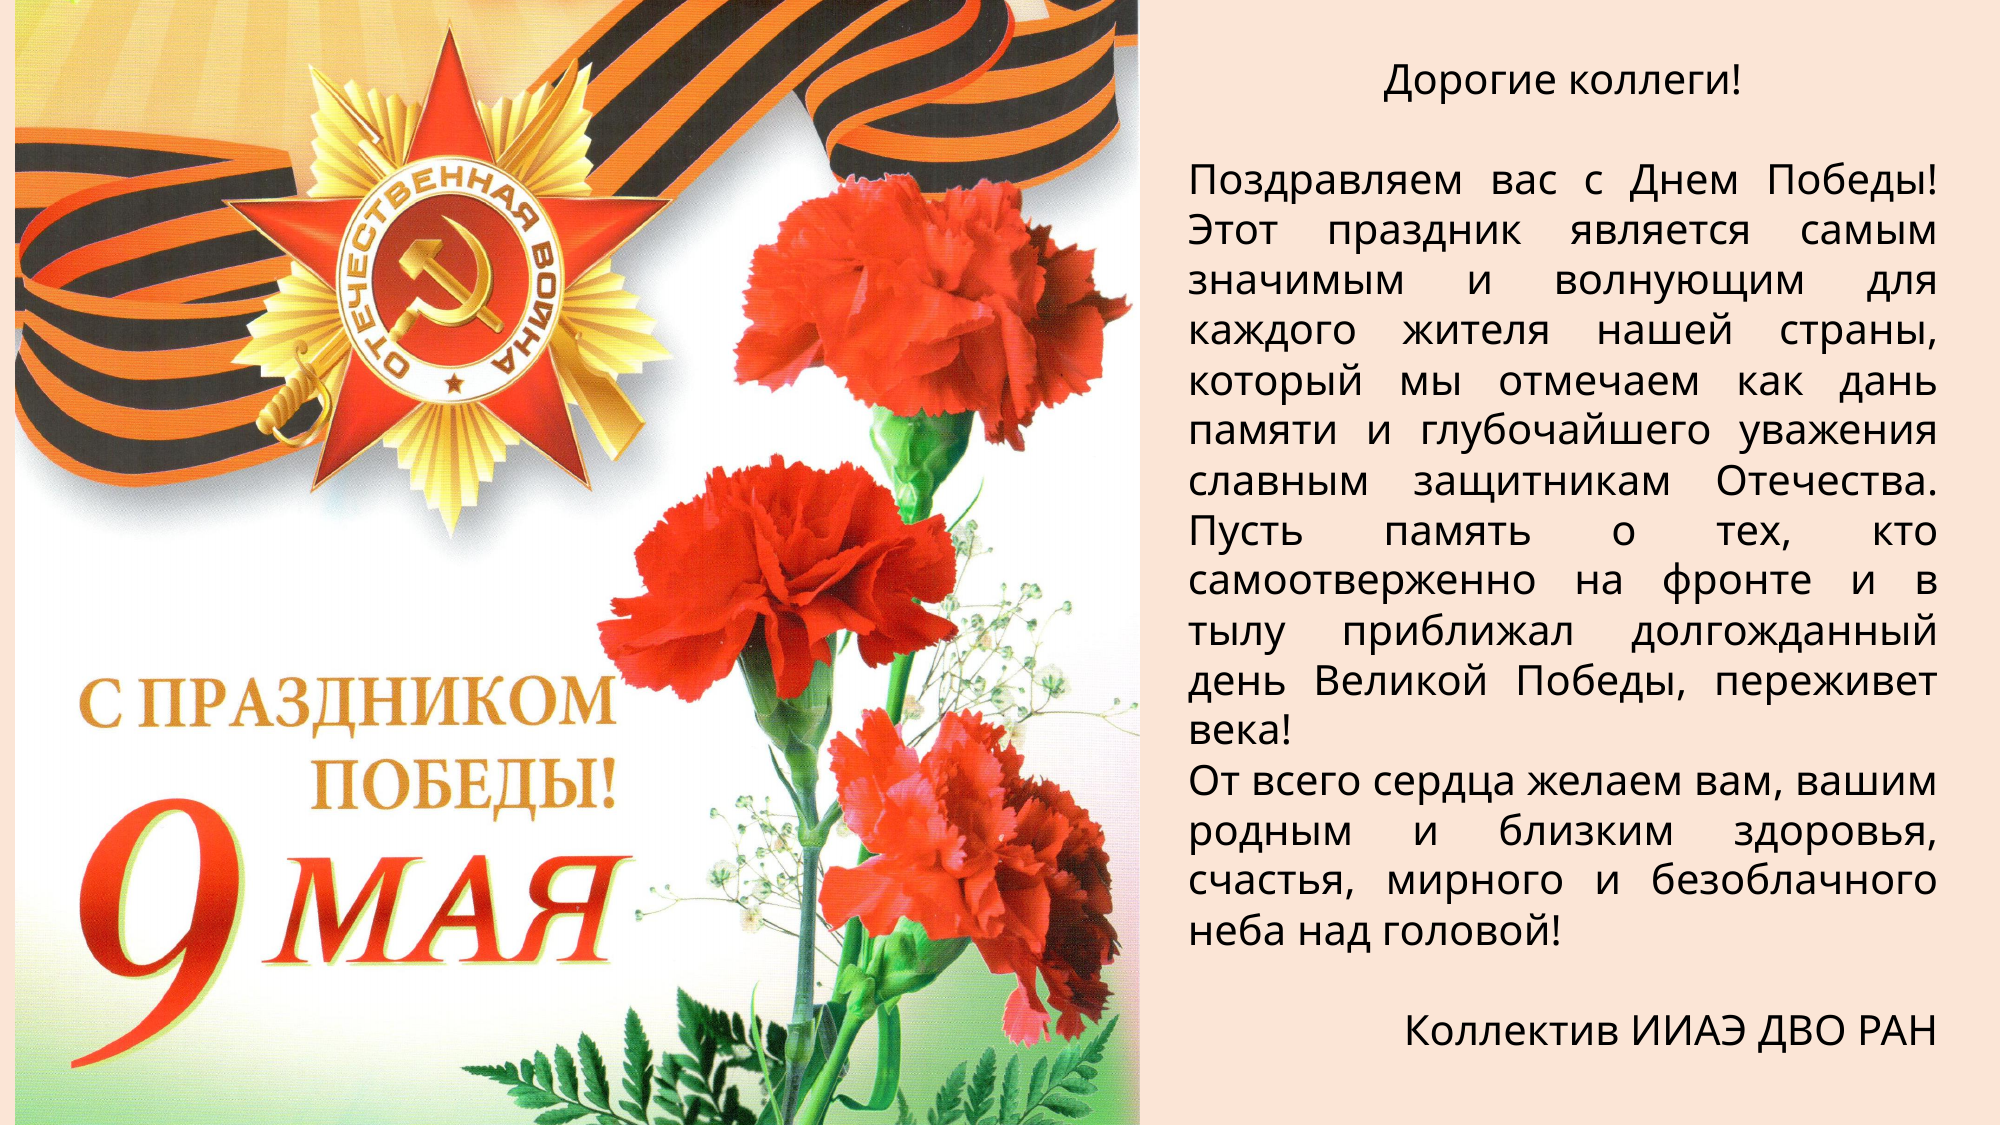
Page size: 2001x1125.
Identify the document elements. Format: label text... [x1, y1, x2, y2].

picture [15, 0, 1140, 1125]
text_box Дорогие коллеги! Поздравляем вас с Днем Победы! Этот праздник является самым значимым и волнующим для каждого жителя нашей страны, который мы отмечаем как дань памяти и глубочайшего уважения славным защитникам Отечества. Пусть память о тех, кто самоотверженно на фронте и в тылу приближал долгожданный день Великой Победы, переживет века! От всего сердца желаем вам, вашим родным и близким здоровья, счастья, мирного и безоблачного неба над головой! Коллектив ИИАЭ ДВО РАН [1173, 45, 1954, 1106]
